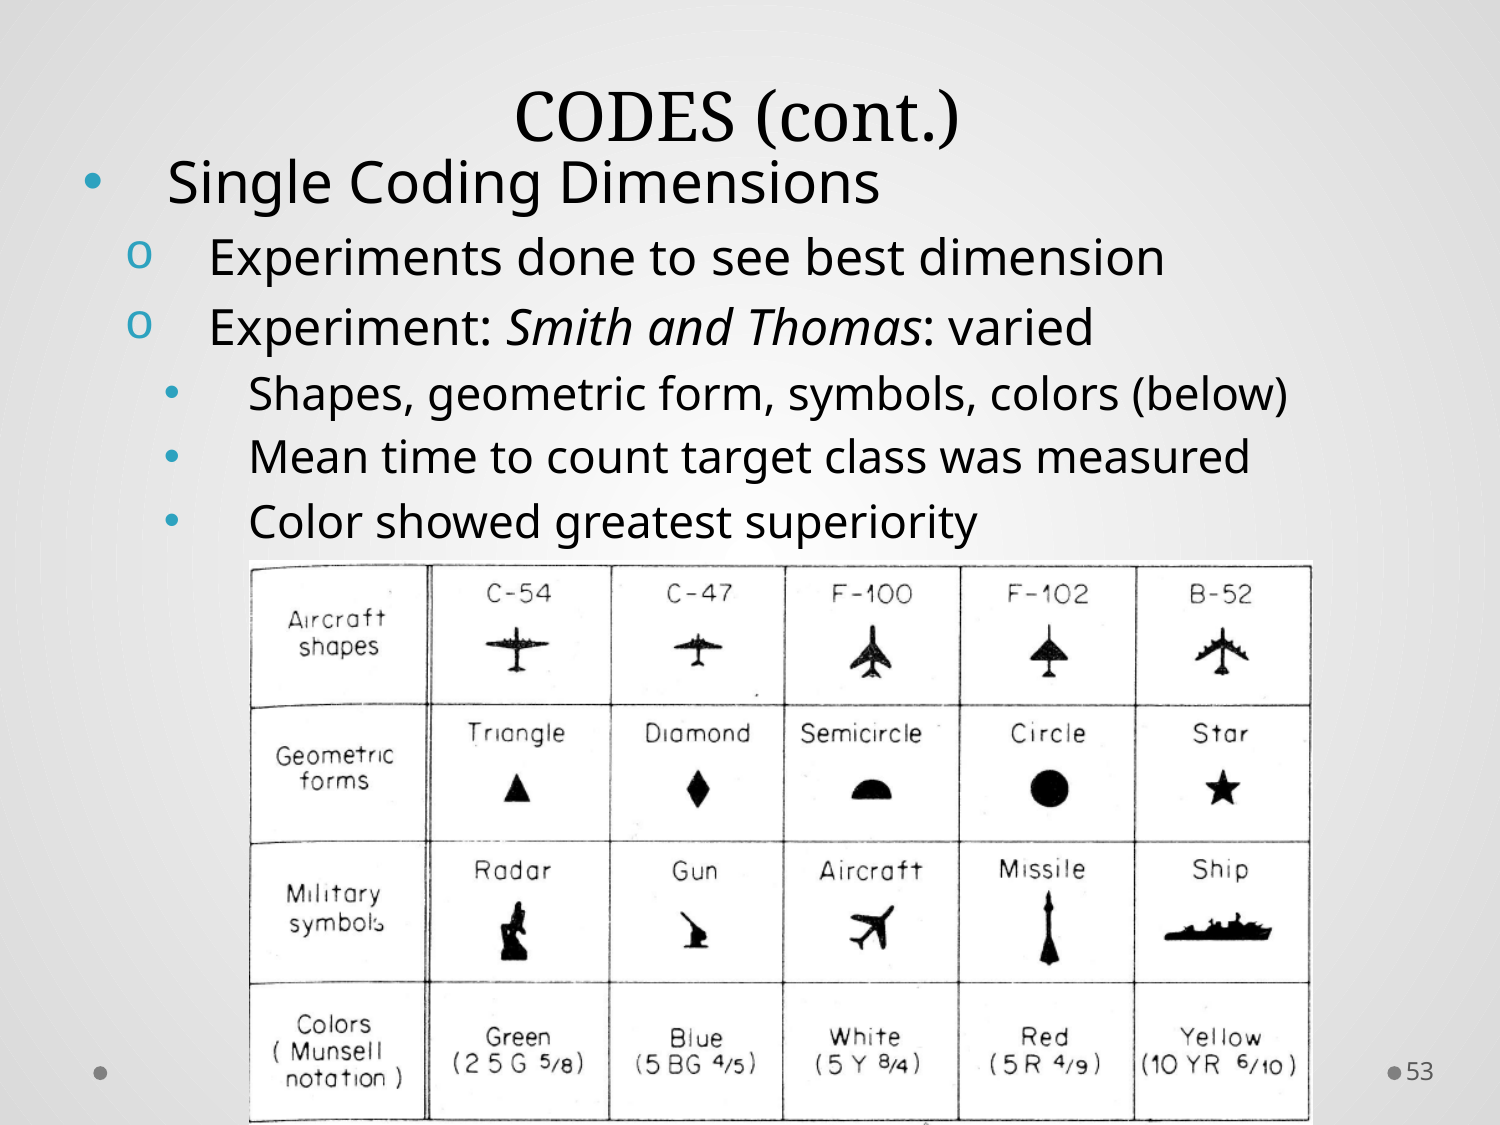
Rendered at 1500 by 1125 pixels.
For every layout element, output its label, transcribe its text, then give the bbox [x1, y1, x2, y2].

slide_number 53 [1401, 1042, 1494, 1103]
list Single Coding Dimensions Experiments done to see best dimension Experiment: Smith and Thomas: varied Shapes, geometric form, symbols, colors (below) Mean time to count target class was measured Color showed greatest superiority [50, 137, 1400, 1113]
picture [249, 559, 1313, 1125]
title CODES (cont.) [62, 62, 1413, 163]
